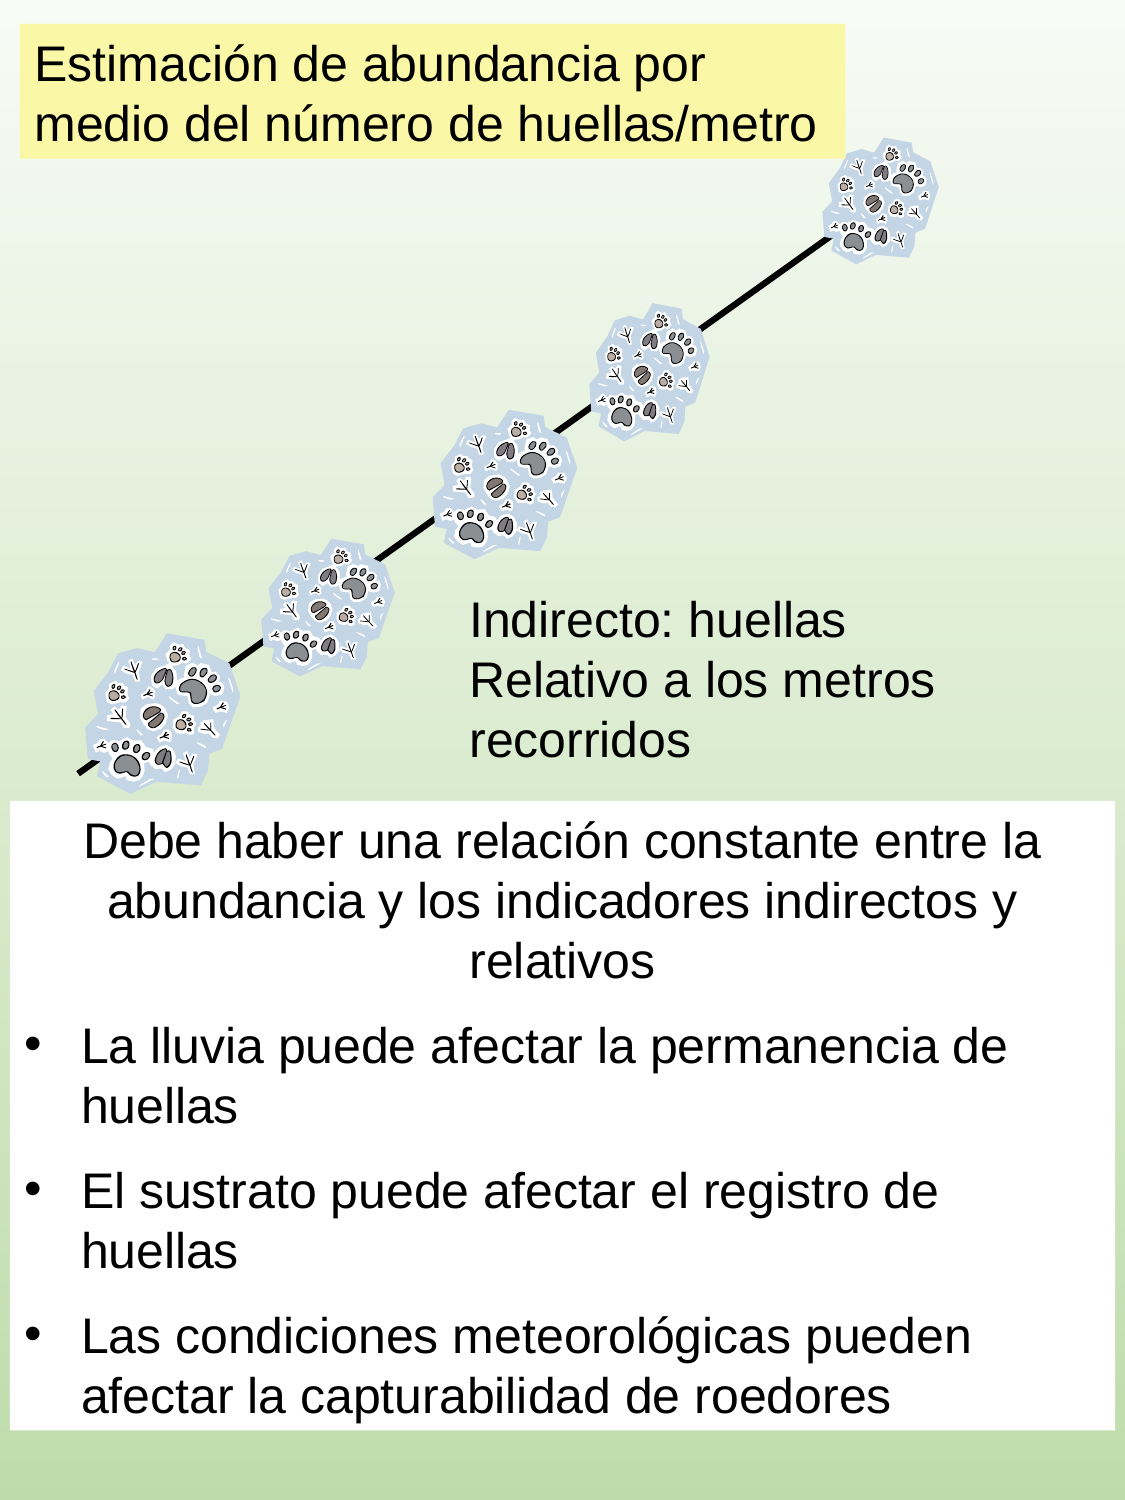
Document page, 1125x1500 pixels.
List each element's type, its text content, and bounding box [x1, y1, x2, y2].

text_box Estimación de abundancia por medio del número de huellas/metro [19, 23, 846, 159]
text_box Debe haber una relación constante entre la abundancia y los indicadores indirectos y relativos La lluvia puede afectar la permanencia de huellas El sustrato puede afectar el registro de huellas Las condiciones meteorológicas pueden afectar la capturabilidad de roedores [9, 800, 1116, 1431]
picture [822, 135, 941, 267]
text_box Indirecto: huellas Relativo a los metros recorridos [454, 580, 1047, 775]
picture [85, 630, 243, 797]
picture [261, 536, 397, 679]
picture [432, 407, 580, 562]
picture [589, 300, 712, 444]
